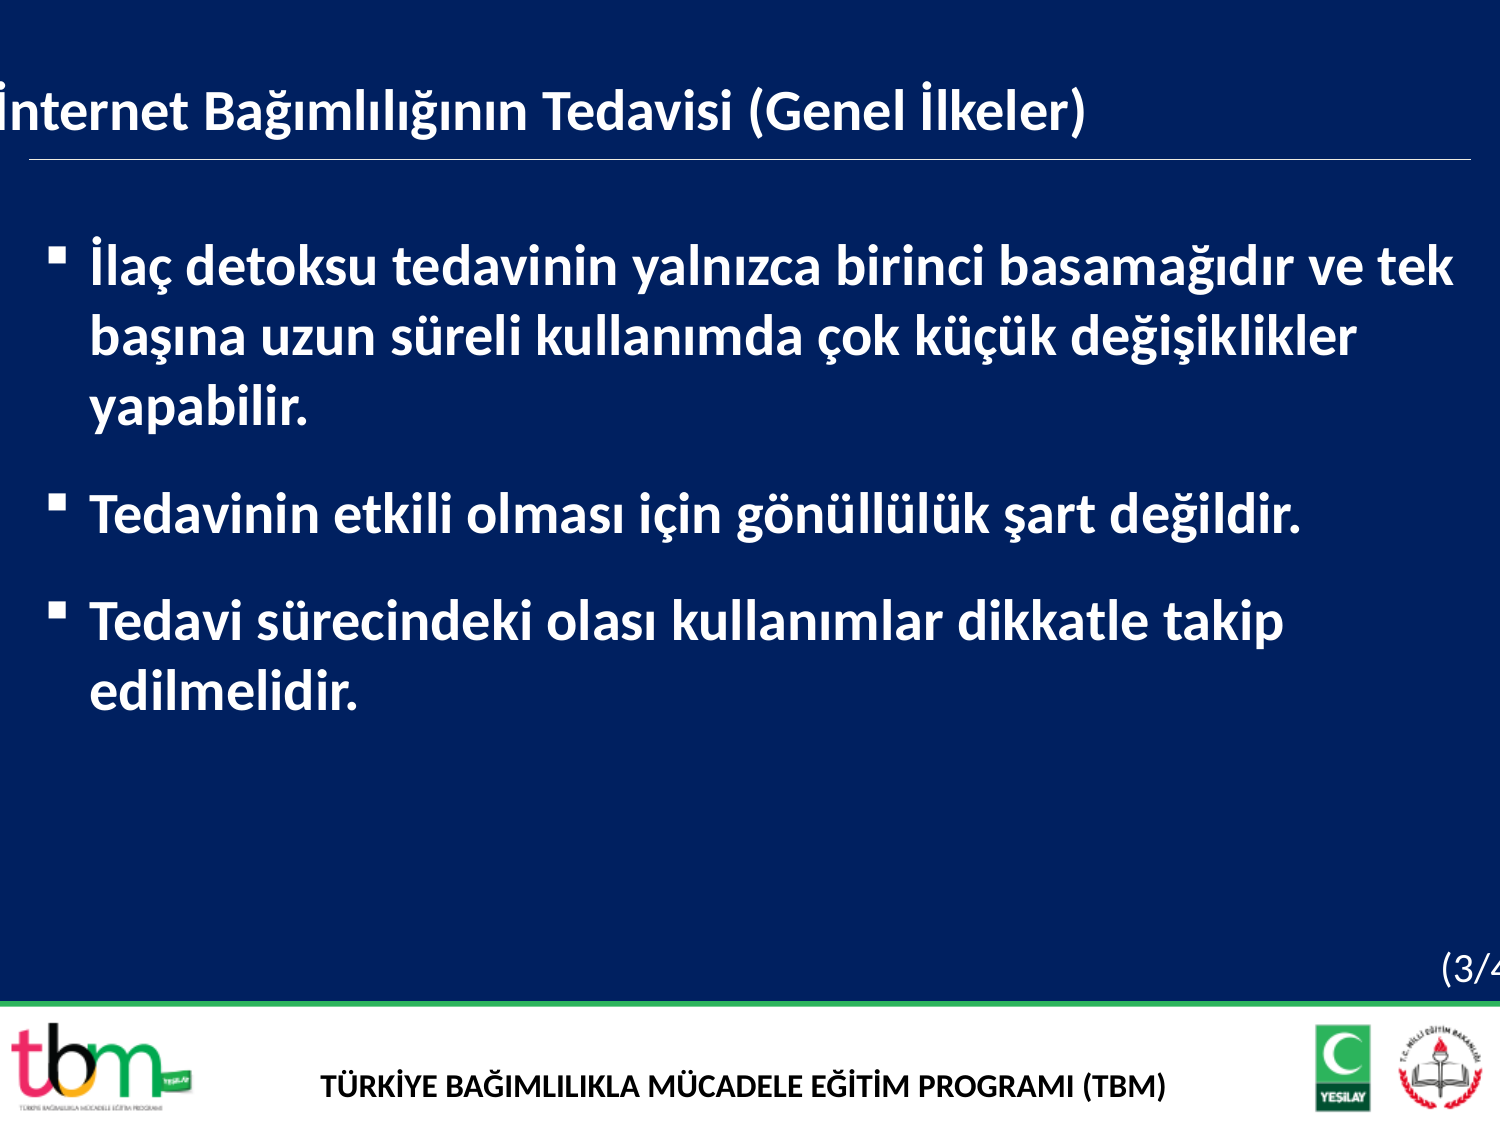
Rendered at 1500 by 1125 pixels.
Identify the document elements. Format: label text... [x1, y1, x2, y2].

text_box İlaç detoksu tedavinin yalnızca birinci basamağıdır ve tek başına uzun süreli kullanımda çok küçük değişiklikler yapabilir. Tedavinin etkili olması için gönüllülük şart değildir. Tedavi sürecindeki olası kullanımlar dikkatle takip edilmelidir. [28, 219, 1471, 730]
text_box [0, 1001, 1500, 1125]
text_box (3/4) [1309, 933, 1500, 999]
text_box İnternet Bağımlılığının Tedavisi (Genel İlkeler) [0, 64, 1219, 150]
